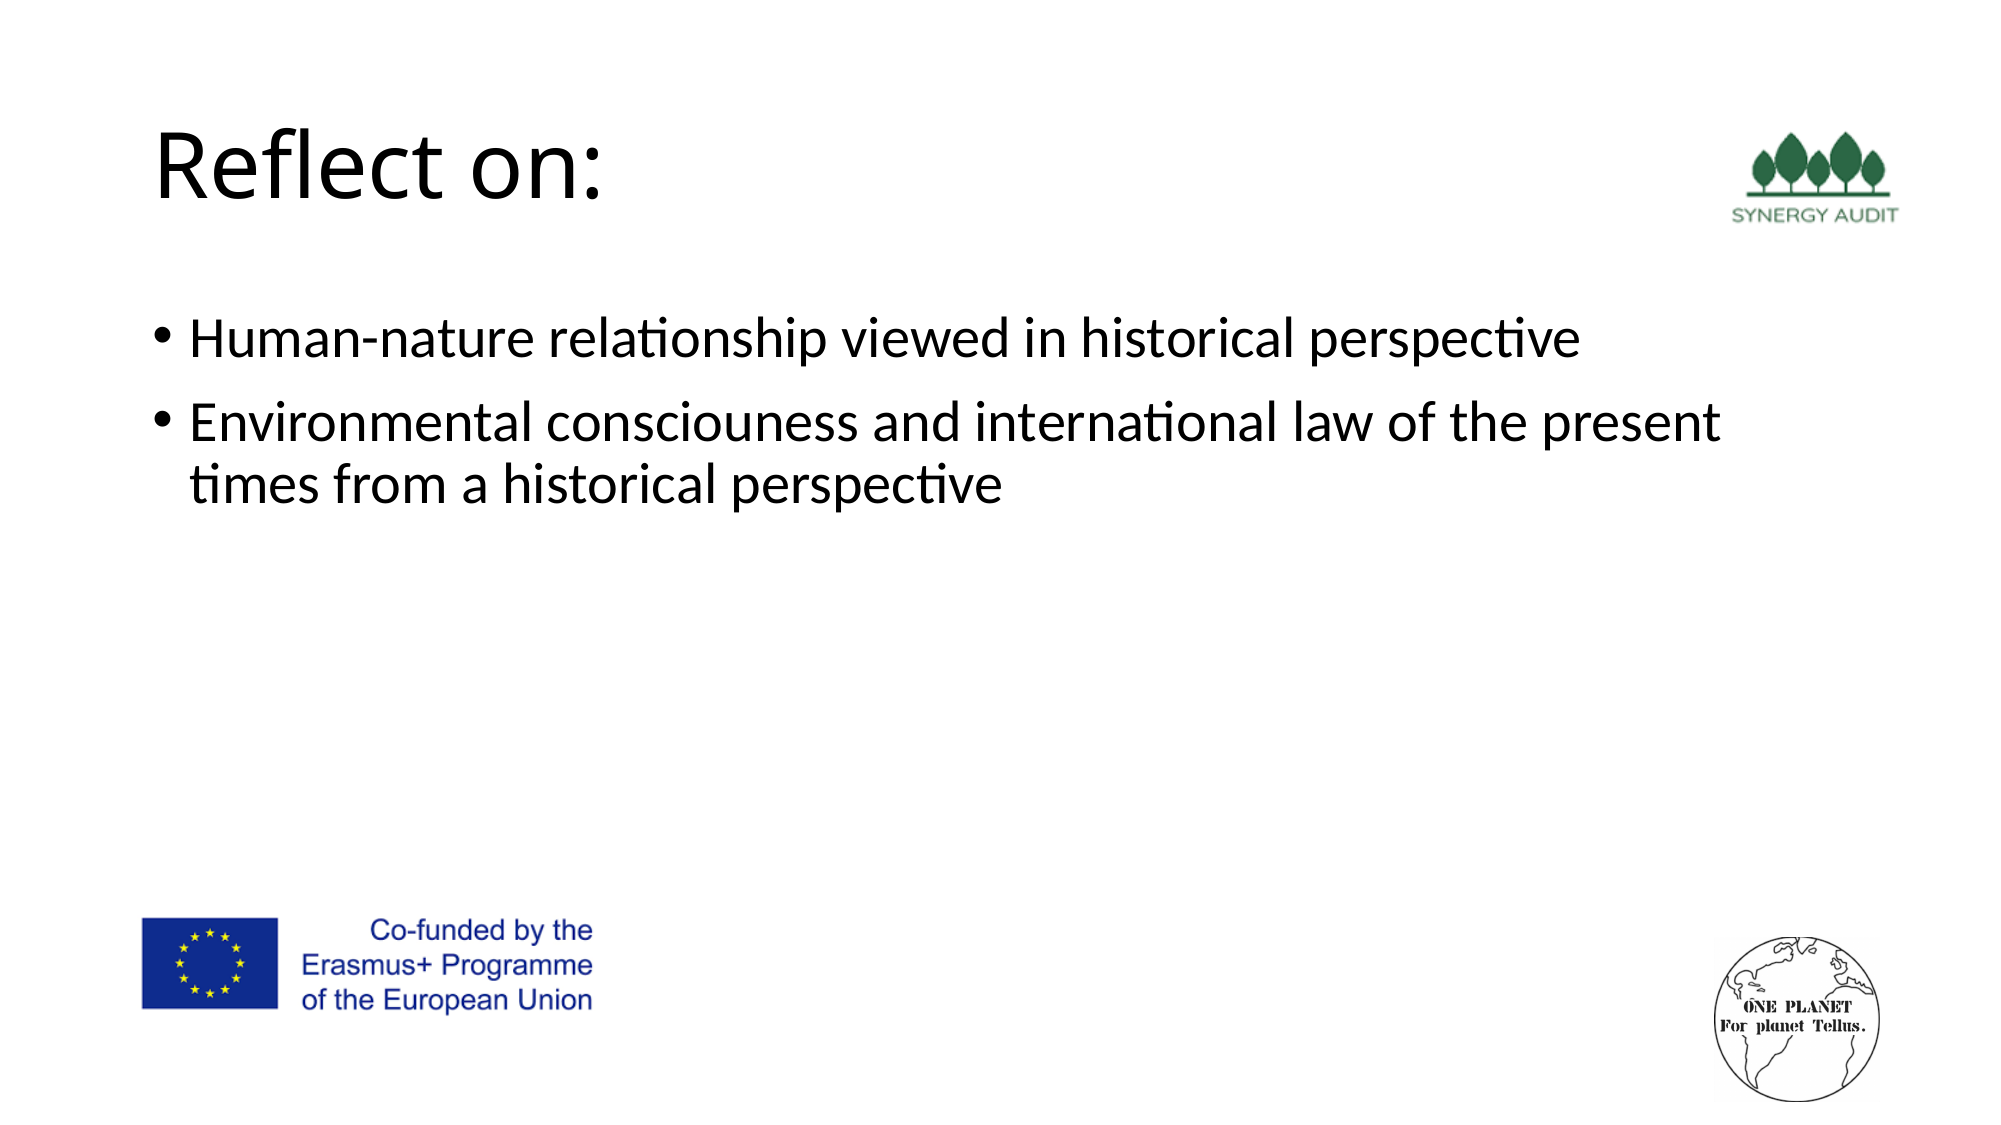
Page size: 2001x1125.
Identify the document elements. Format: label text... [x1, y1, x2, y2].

picture [1638, 36, 2000, 342]
picture [1714, 937, 1880, 1102]
picture [114, 892, 616, 1036]
title Reflect on: [137, 59, 1638, 278]
list Human-nature relationship viewed in historical perspective Environmental consciouness and international law of the present times from a historical perspective [137, 299, 1863, 1014]
